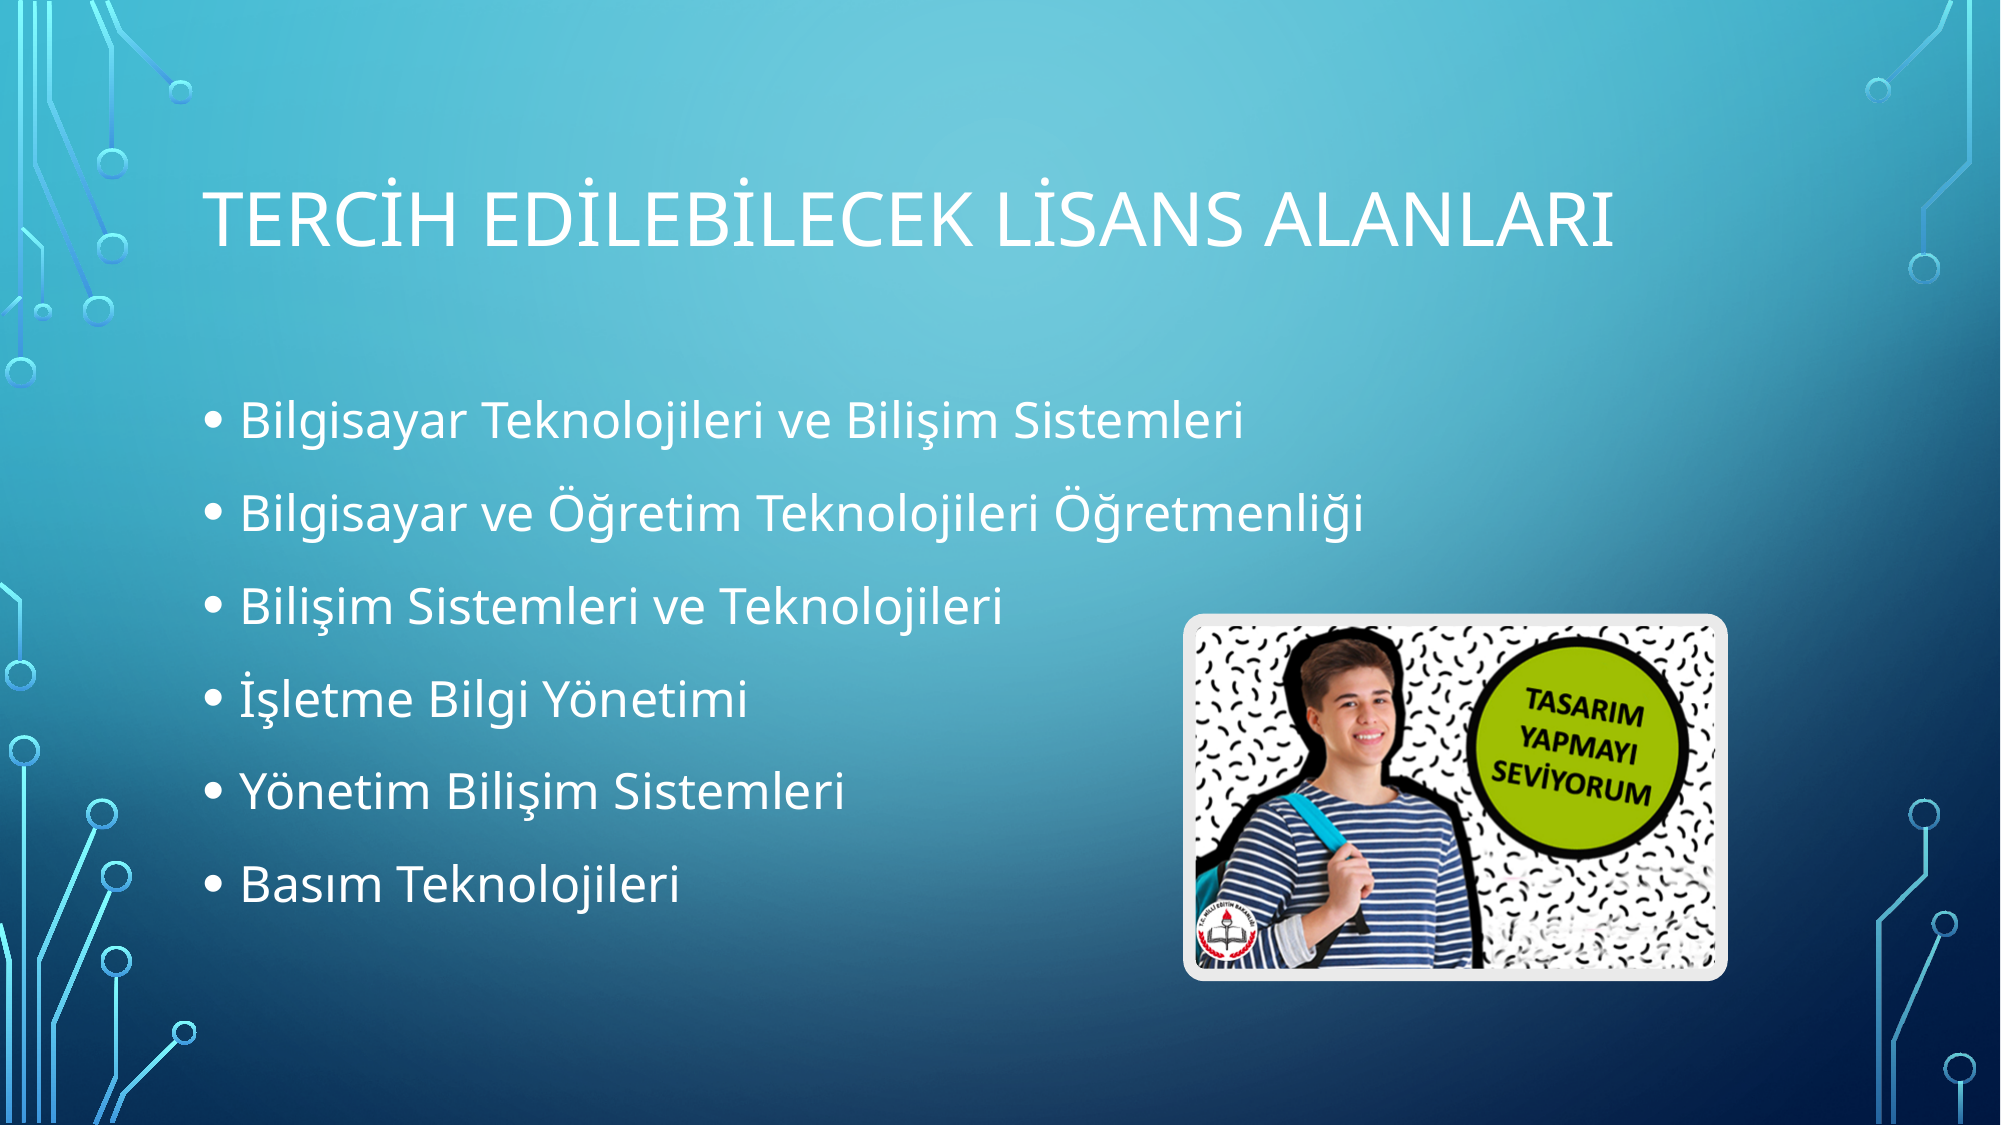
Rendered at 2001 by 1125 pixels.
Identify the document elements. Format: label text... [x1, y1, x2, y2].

title Tercih Edilebilecek Lisans Alanları [187, 101, 1813, 344]
picture [1189, 619, 1722, 976]
list Bilgisayar Teknolojileri ve Bilişim Sistemleri Bilgisayar ve Öğretim Teknolojileri Öğretmenliği Bilişim Sistemleri ve Teknolojileri İşletme Bilgi Yönetimi Yönetim Bilişim Sistemleri Basım Teknolojileri [187, 369, 1813, 950]
